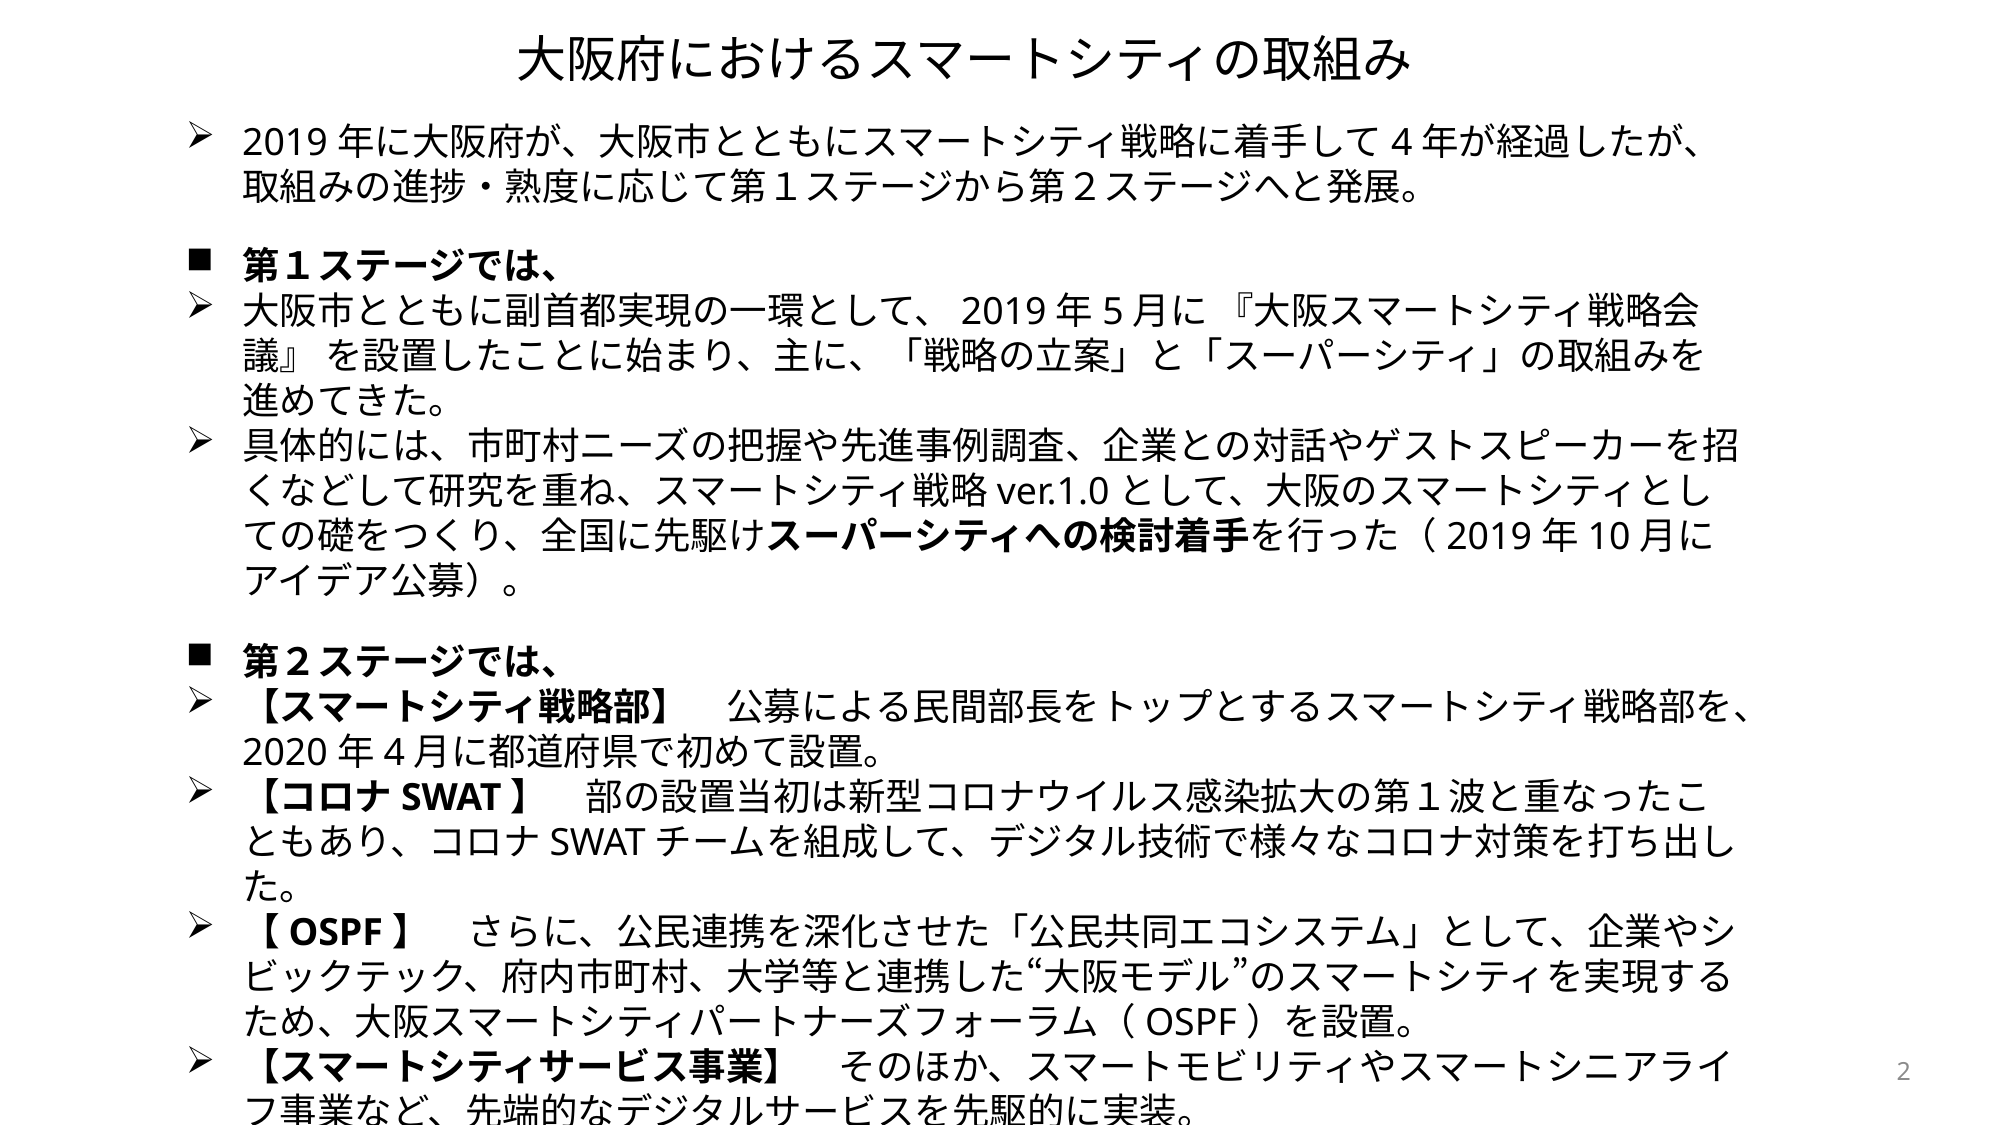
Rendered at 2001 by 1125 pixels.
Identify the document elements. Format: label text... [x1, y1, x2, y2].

text_box 2019年に大阪府が、大阪市とともにスマートシティ戦略に着手して4年が経過したが、取組みの進捗・熟度に応じて第１ステージから第２ステージへと発展。 第１ステージでは、 大阪市とともに副首都実現の一環として、2019年5月に 『大阪スマートシティ戦略会議』 を設置したことに始まり、主に、「戦略の立案」と「スーパーシティ」の取組みを進めてきた。 具体的には、市町村ニーズの把握や先進事例調査、企業との対話やゲストスピーカーを招くなどして研究を重ね、スマートシティ戦略ver.1.0として、大阪のスマートシティとしての礎をつくり、全国に先駆けスーパーシティへの検討着手を行った（2019年10月にアイデア公募）。 第２ステージでは、 【スマートシティ戦略部】 公募による民間部長をトップとするスマートシティ戦略部を、2020年4月に都道府県で初めて設置。 【コロナSWAT】 部の設置当初は新型コロナウイルス感染拡大の第１波と重なったこともあり、コロナSWATチームを組成して、デジタル技術で様々なコロナ対策を打ち出した。 【OSPF】 さらに、公民連携を深化させた「公民共同エコシステム」として、企業やシビックテック、府内市町村、大学等と連携した“大阪モデル”のスマートシティを実現するため、大阪スマートシティパートナーズフォーラム（OSPF）を設置。 【スマートシティサービス事業】 そのほか、スマートモビリティやスマートシニアライフ事業など、先端的なデジタルサービスを先駆的に実装。 【スーパーシティ】 加えて、2019年から下地をつくっていたスーパーシティが、上記の取組みによる実績を踏まえて、わが国で2か所の区域指定の1か所に採択された。 [171, 110, 1758, 1125]
slide_number 2 [1758, 1042, 1926, 1103]
text_box 大阪府におけるスマートシティの取組み [501, 20, 1427, 95]
